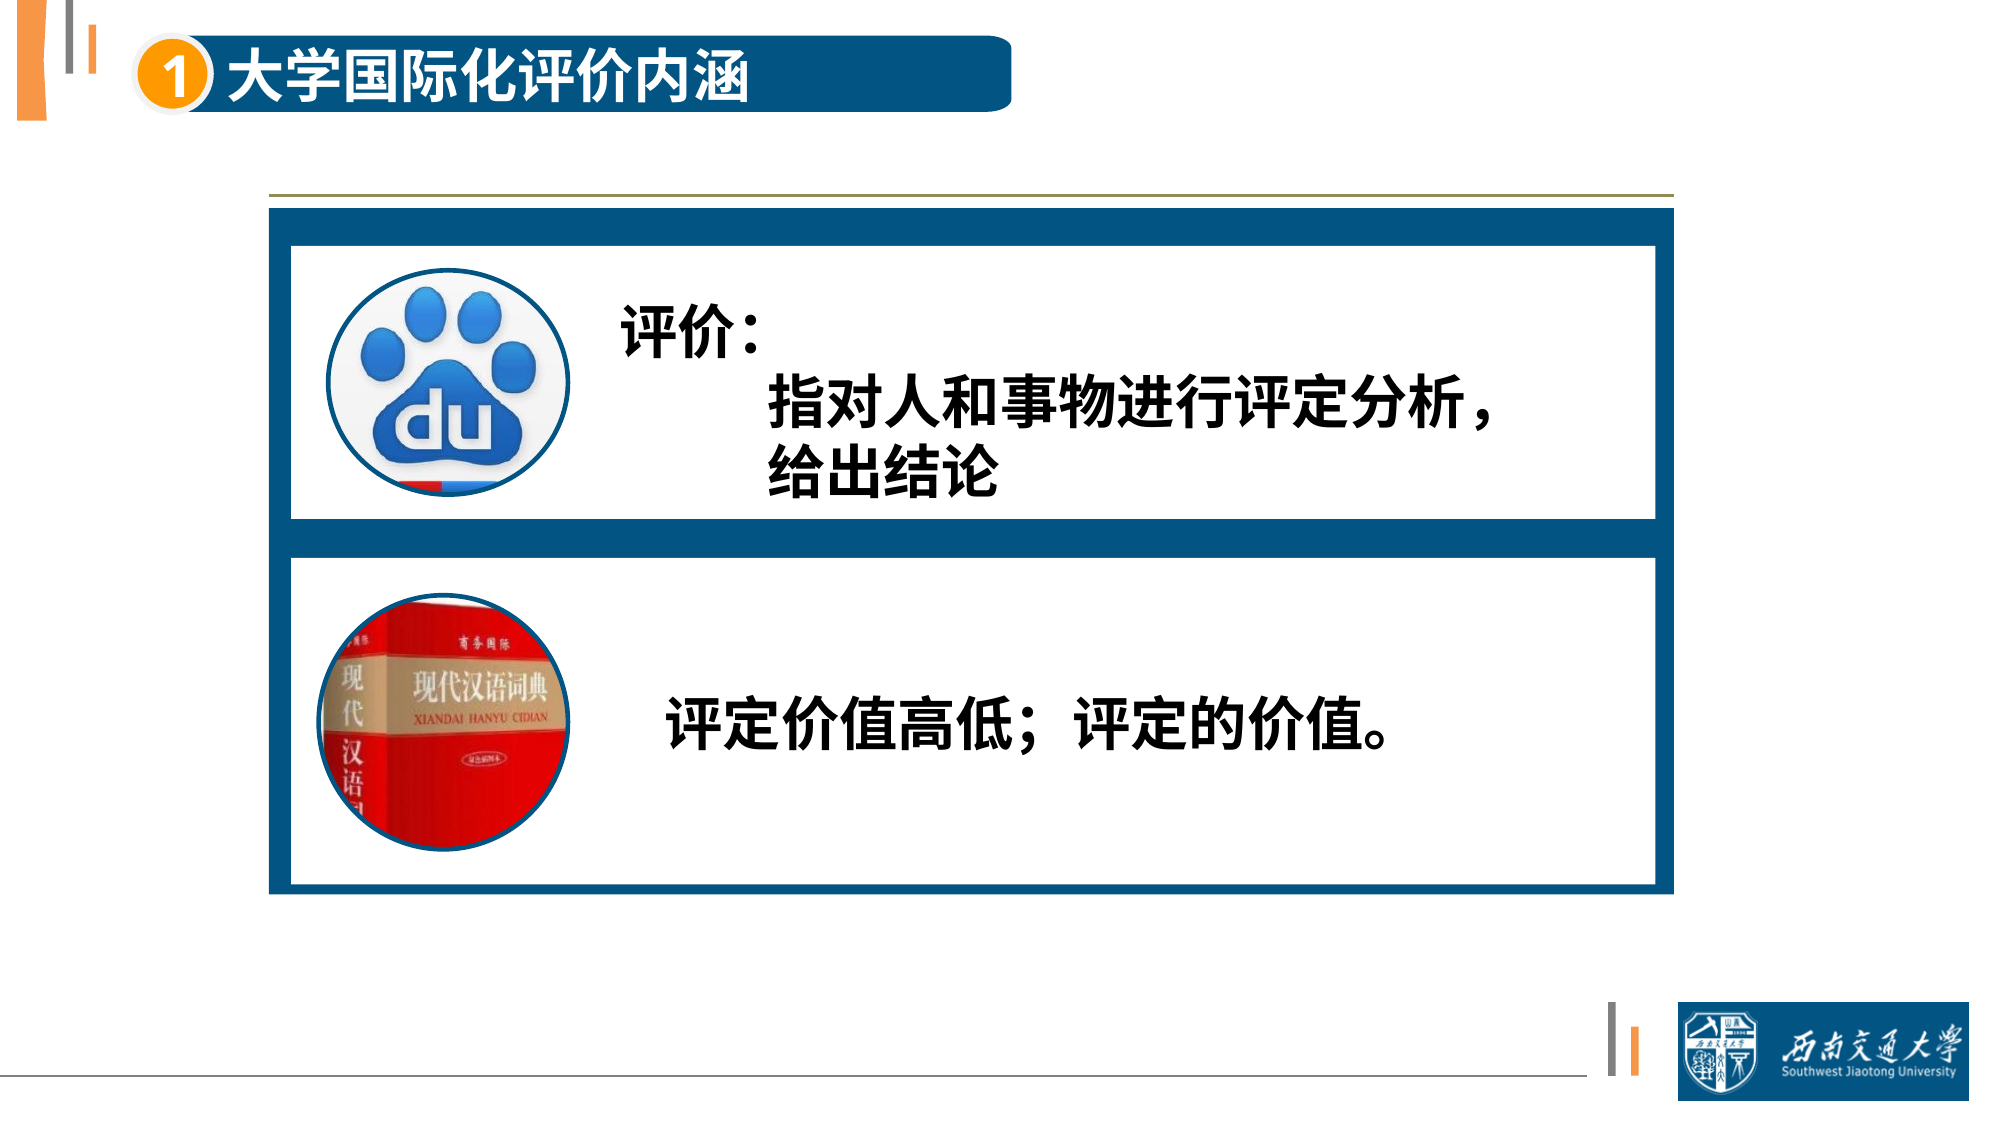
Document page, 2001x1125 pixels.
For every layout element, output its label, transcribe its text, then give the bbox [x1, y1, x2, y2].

text_box [87, 22, 98, 76]
text_box 1 [134, 35, 211, 112]
picture [327, 270, 569, 495]
text_box [289, 556, 1657, 887]
text_box [17, 0, 47, 121]
text_box [1606, 1000, 1618, 1078]
text_box [267, 206, 1676, 896]
text_box 评价： 指对人和事物进行评定分析，给出结论 [604, 288, 1576, 583]
text_box [1629, 1025, 1641, 1078]
picture [1677, 1001, 1970, 1101]
text_box 评定价值高低；评定的价值。 [649, 679, 1462, 765]
picture [318, 594, 569, 850]
text_box [289, 244, 1657, 521]
text_box 大学国际化评价内涵 [179, 35, 1012, 112]
text_box [64, 0, 75, 76]
